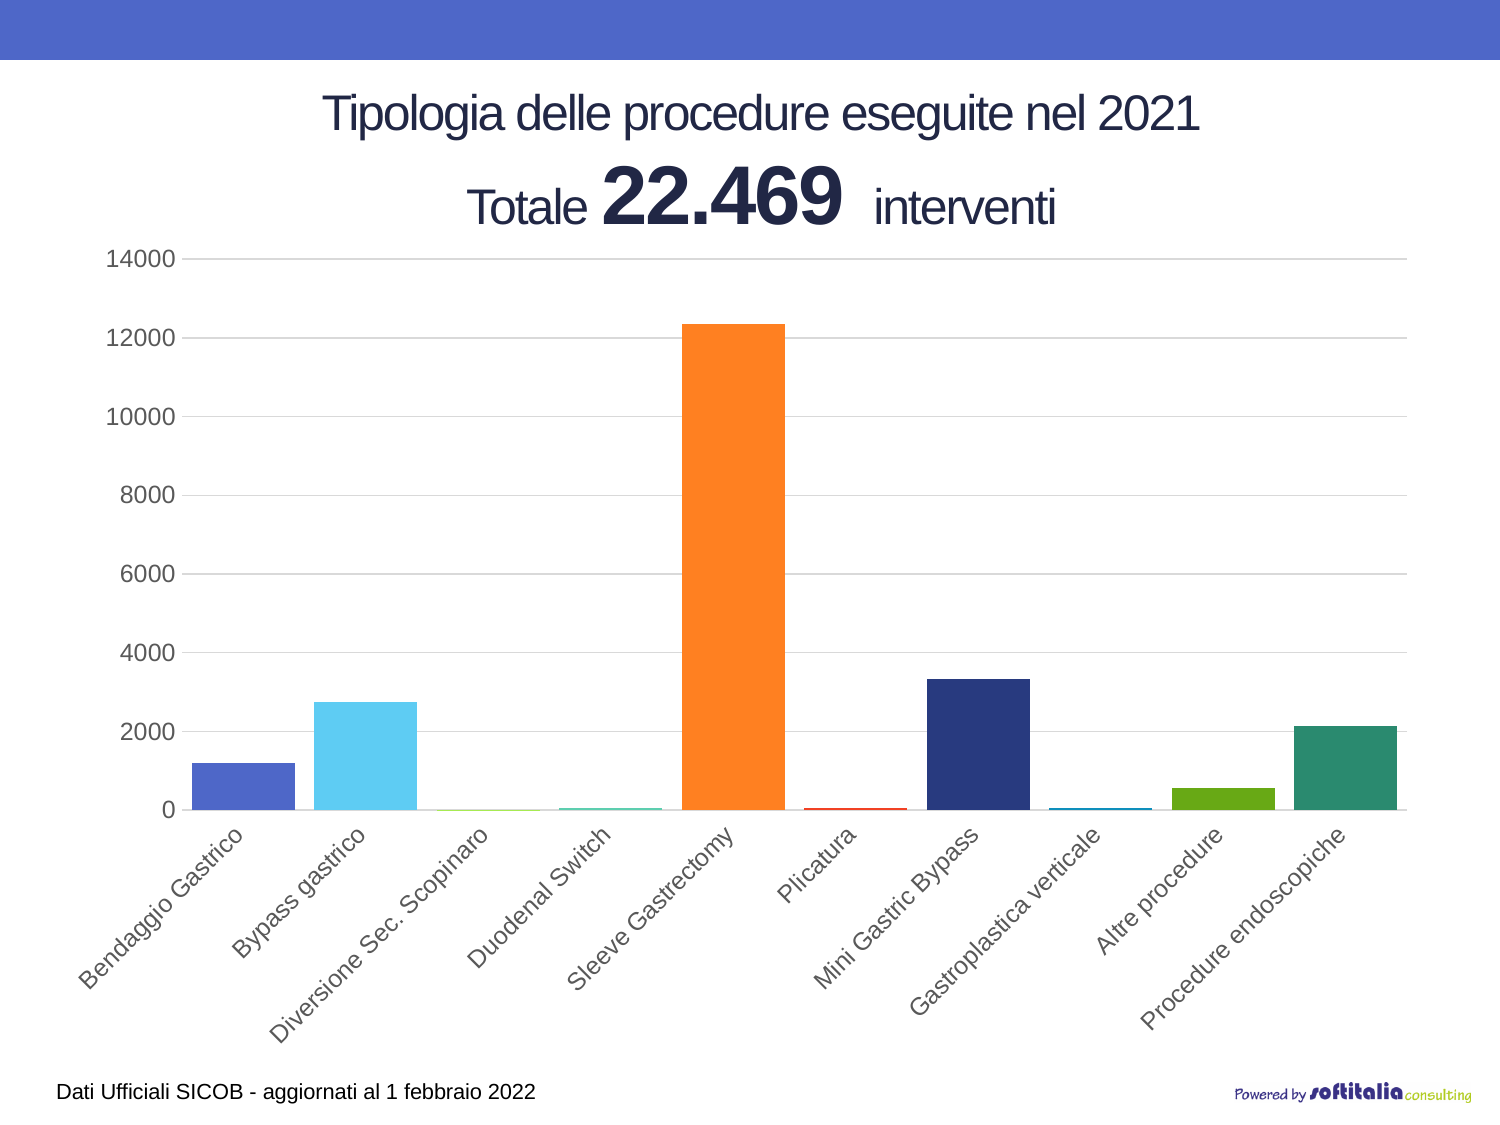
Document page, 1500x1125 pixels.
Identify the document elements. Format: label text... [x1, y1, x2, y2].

picture [1234, 1082, 1471, 1103]
title Tipologia delle procedure eseguite nel 2021 Totale 22.469 interventi [41, 66, 1483, 256]
chart [41, 228, 1436, 1071]
